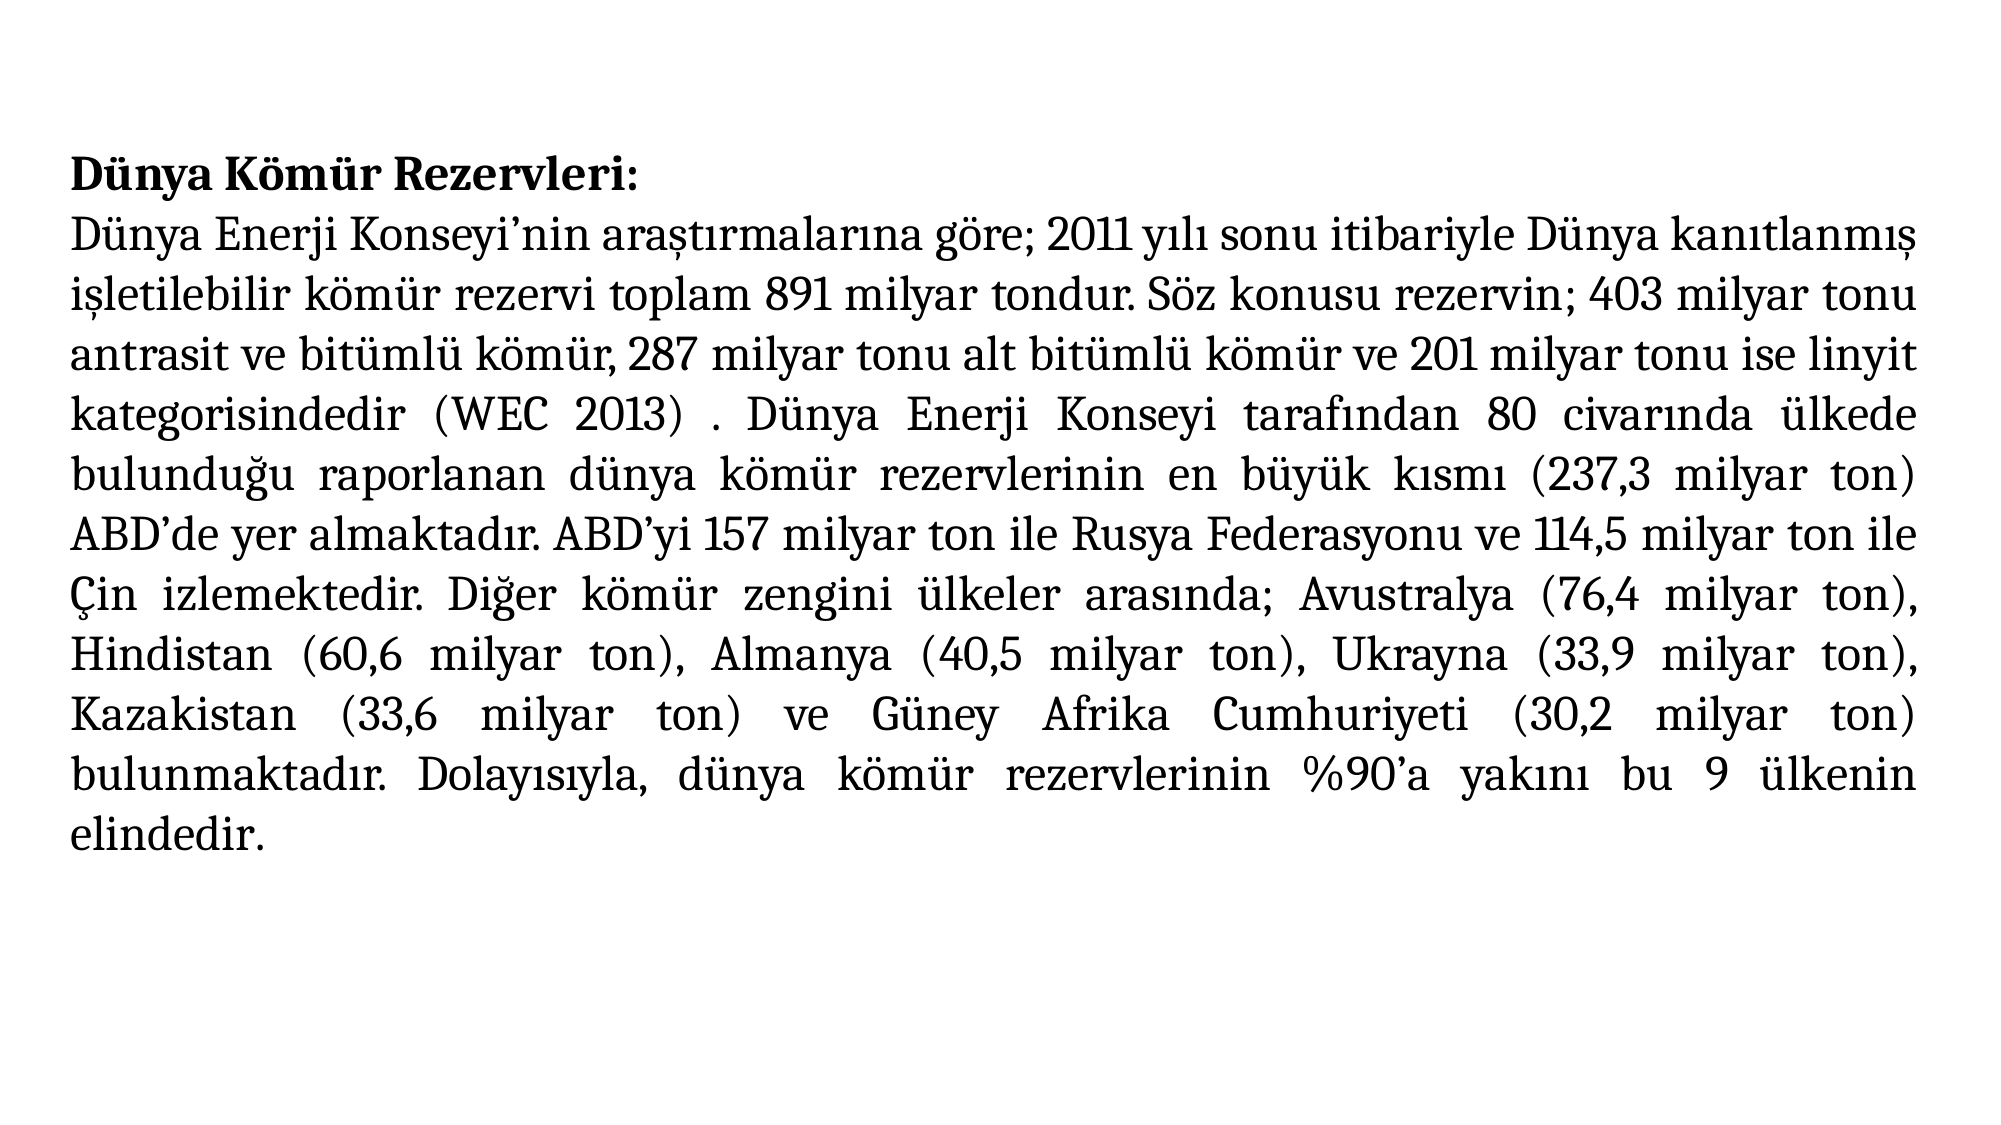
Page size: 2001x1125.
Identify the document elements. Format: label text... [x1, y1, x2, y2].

text_box Dünya Kömür Rezervleri: Dünya Enerji Konseyi’nin araştırmalarına göre; 2011 yılı sonu itibariyle Dünya kanıtlanmış işletilebilir kömür rezervi toplam 891 milyar tondur. Söz konusu rezervin; 403 milyar tonu antrasit ve bitümlü kömür, 287 milyar tonu alt bitümlü kömür ve 201 milyar tonu ise linyit kategorisindedir (WEC 2013) . Dünya Enerji Konseyi tarafından 80 civarında ülkede bulunduğu raporlanan dünya kömür rezervlerinin en büyük kısmı (237,3 milyar ton) ABD’de yer almaktadır. ABD’yi 157 milyar ton ile Rusya Federasyonu ve 114,5 milyar ton ile Çin izlemektedir. Diğer kömür zengini ülkeler arasında; Avustralya (76,4 milyar ton), Hindistan (60,6 milyar ton), Almanya (40,5 milyar ton), Ukrayna (33,9 milyar ton), Kazakistan (33,6 milyar ton) ve Güney Afrika Cumhuriyeti (30,2 milyar ton) bulunmaktadır. Dolayısıyla, dünya kömür rezervlerinin %90’a yakını bu 9 ülkenin elindedir. [55, 102, 1933, 1033]
